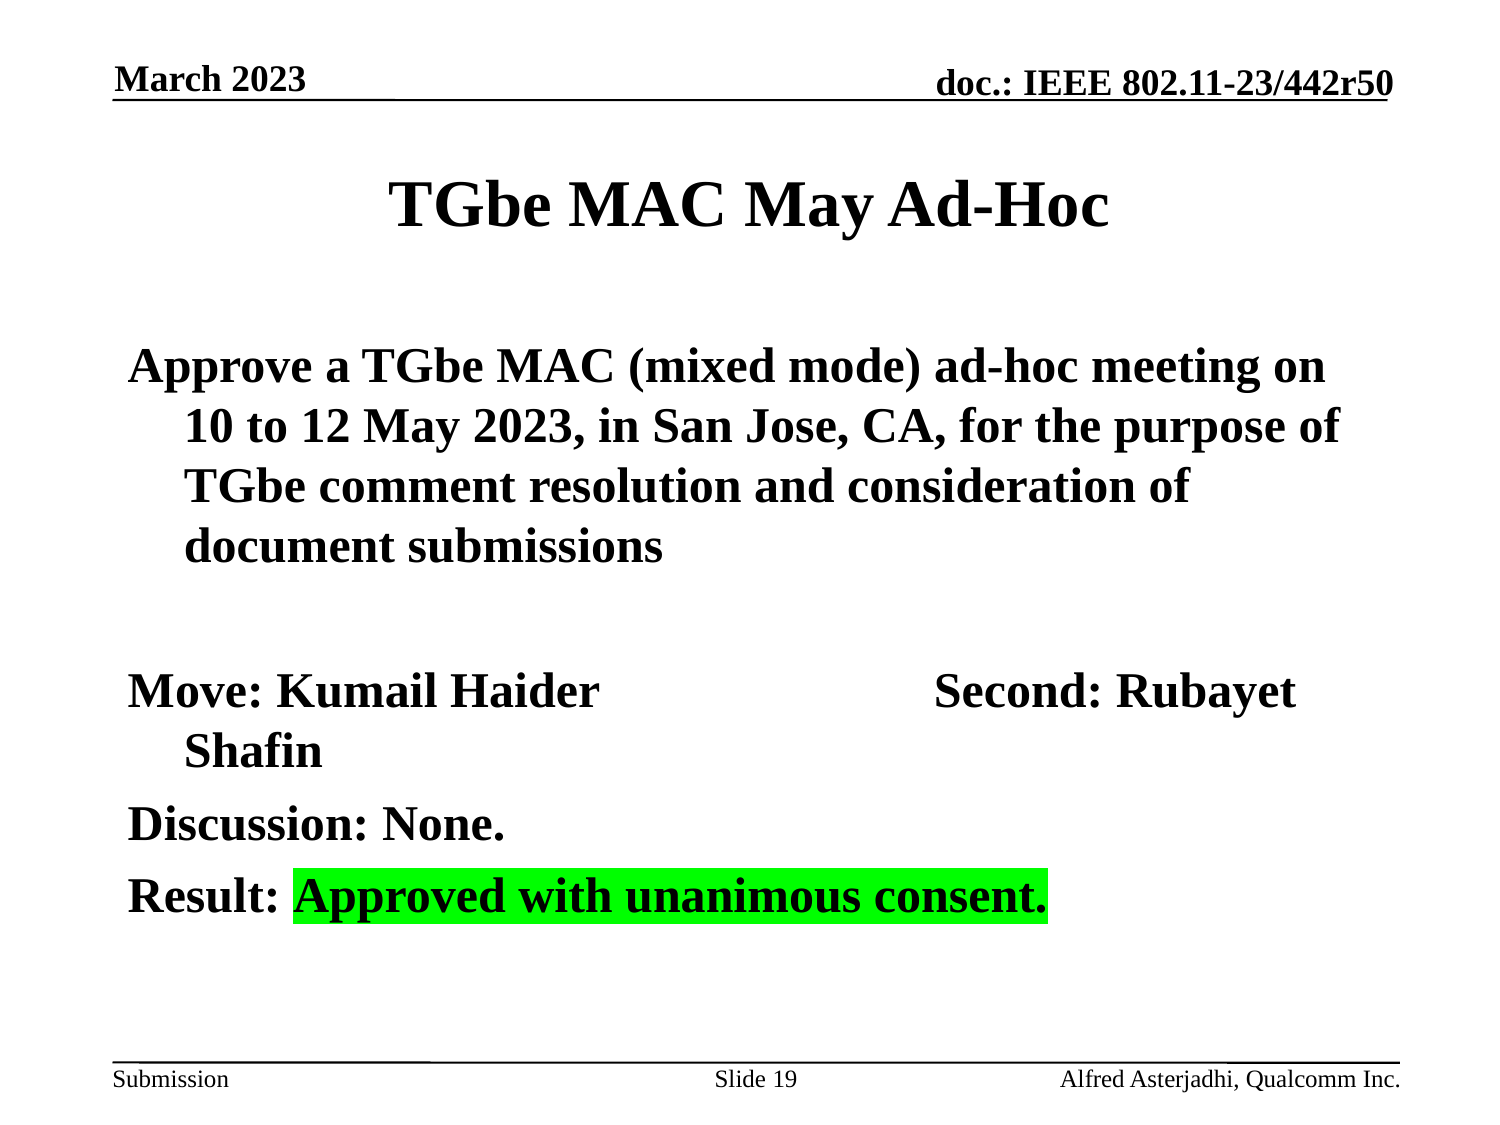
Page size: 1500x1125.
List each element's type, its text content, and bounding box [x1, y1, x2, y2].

title TGbe MAC May Ad-Hoc [112, 112, 1388, 288]
footer Alfred Asterjadhi, Qualcomm Inc. [878, 1061, 1402, 1093]
slide_number Slide 19 [712, 1061, 800, 1123]
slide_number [114, 54, 423, 100]
list Approve a TGbe MAC (mixed mode) ad-hoc meeting on 10 to 12 May 2023, in San Jose, CA, for the purpose of TGbe comment resolution and consideration of document submissions Move: Kumail Haider Second: Rubayet Shafin Discussion: None. Result: Approved with unanimous consent. [112, 324, 1388, 1000]
